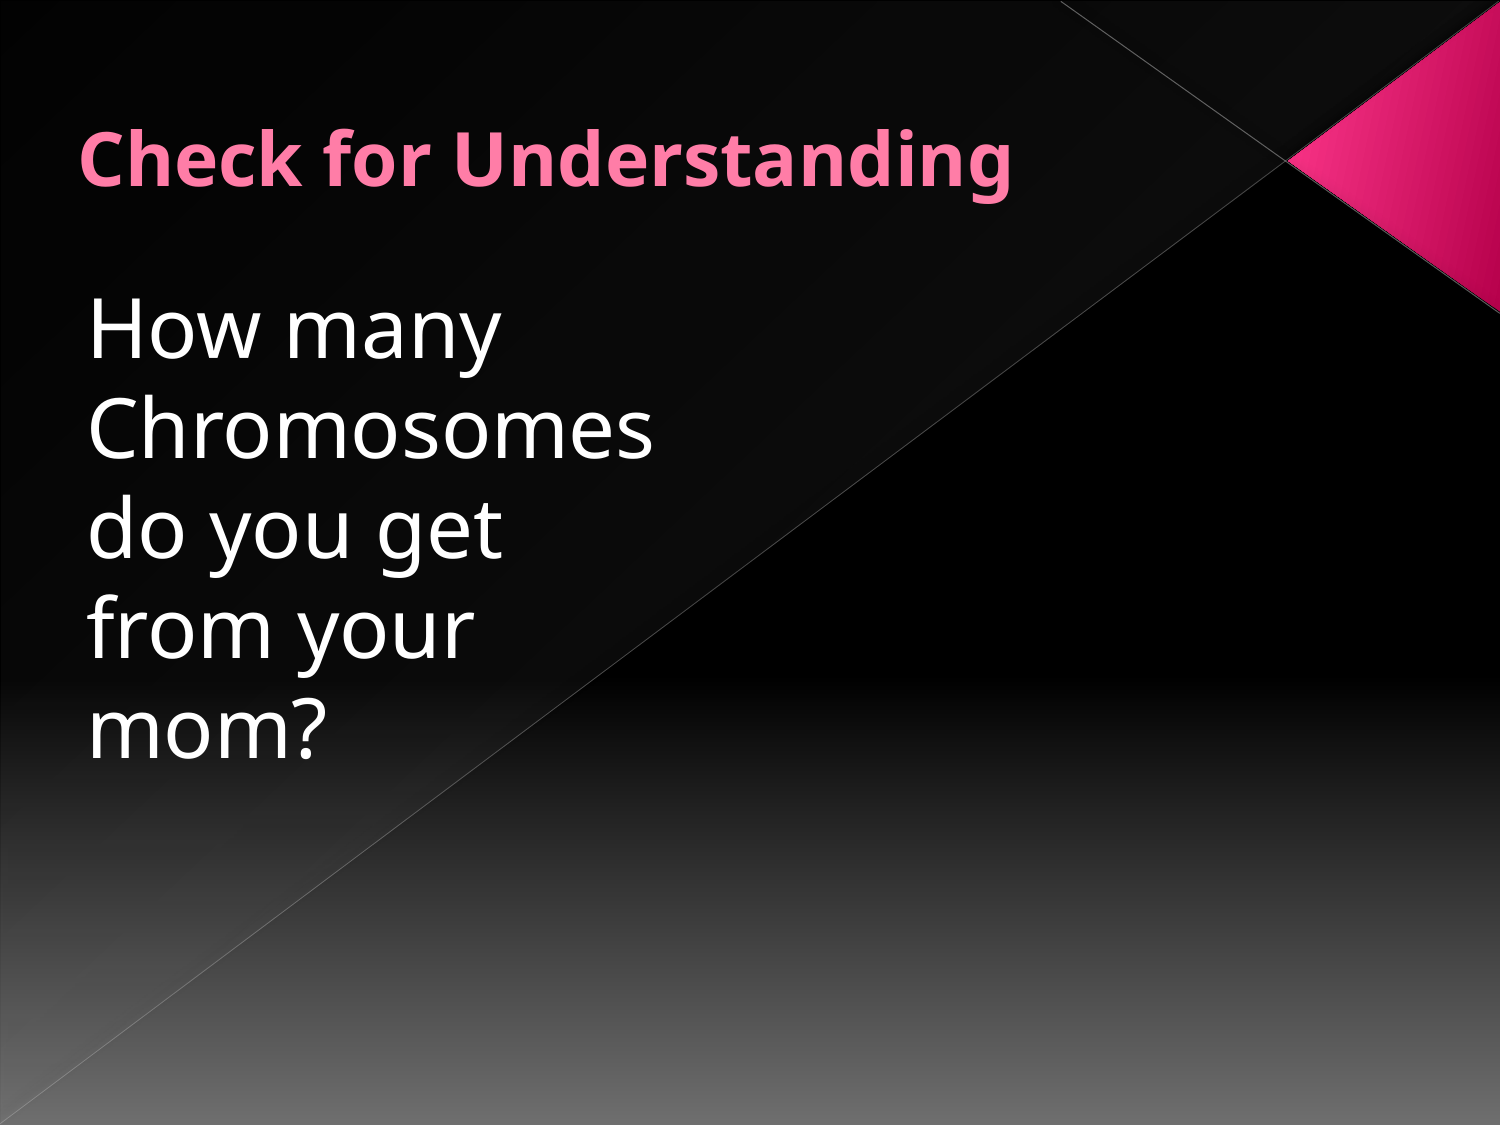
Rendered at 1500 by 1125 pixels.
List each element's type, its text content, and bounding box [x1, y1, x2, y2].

title Check for Understanding [62, 44, 1250, 268]
list How many Chromosomes do you get from your mom? [62, 267, 700, 643]
